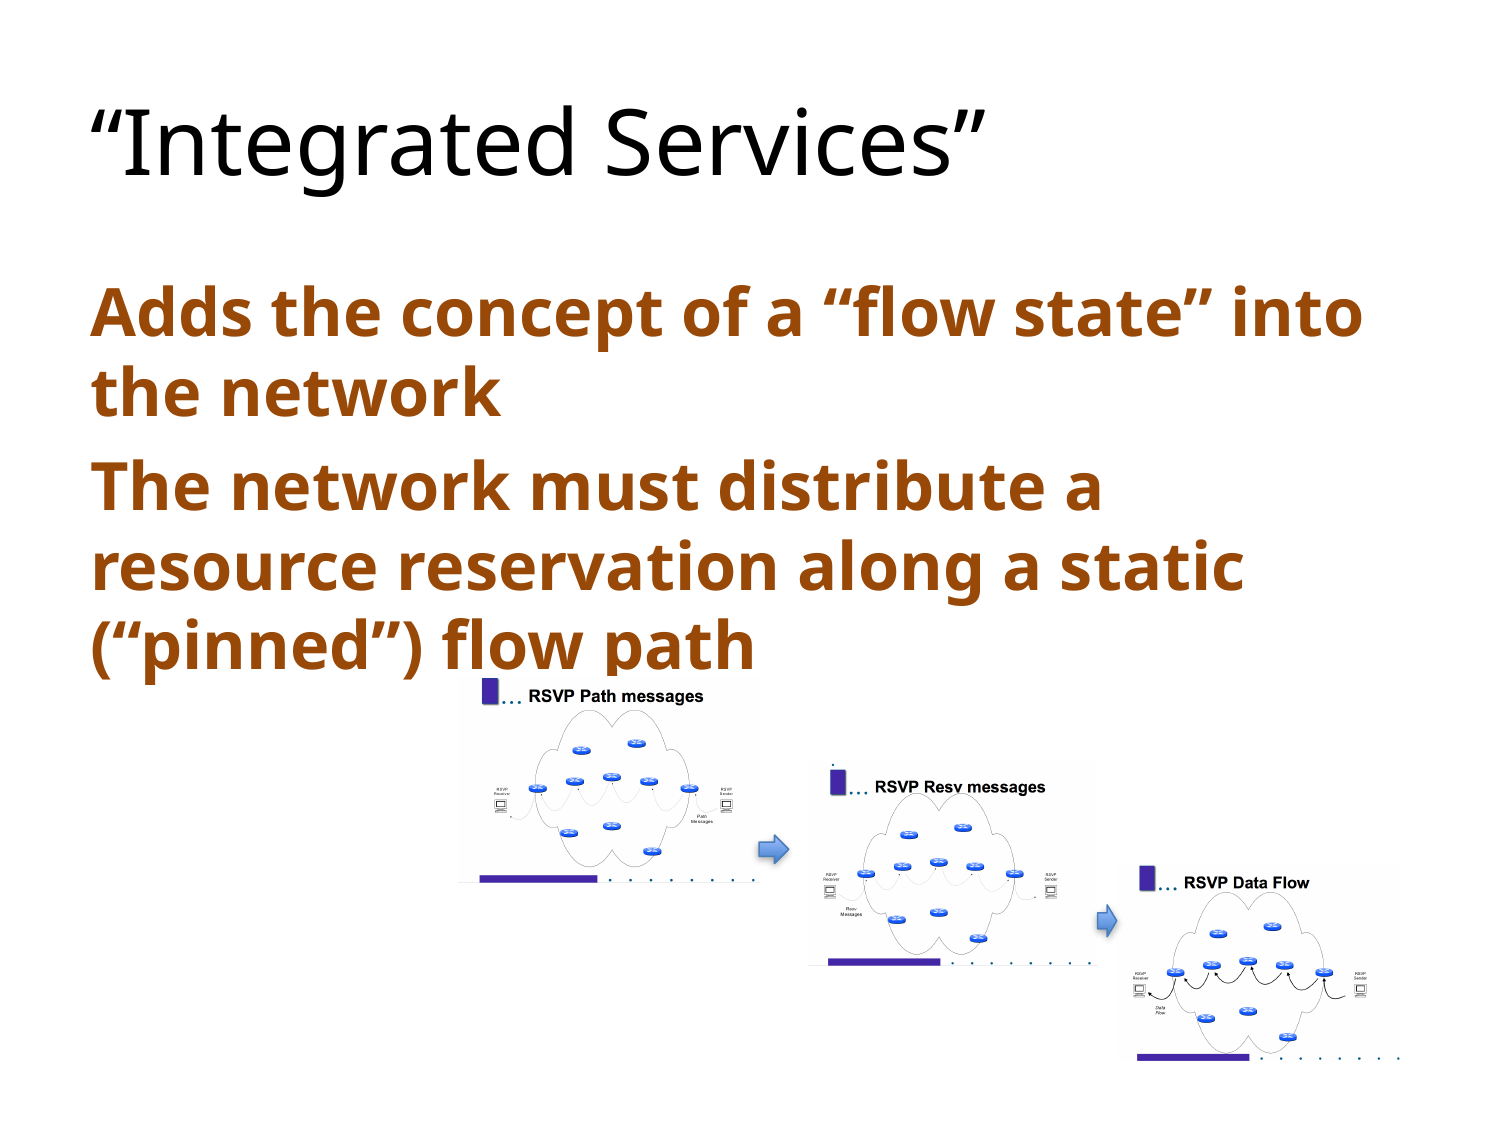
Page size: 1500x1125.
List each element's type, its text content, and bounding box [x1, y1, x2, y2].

text_box [764, 834, 790, 865]
picture [1116, 863, 1402, 1061]
picture [457, 676, 760, 884]
list Adds the concept of a “flow state” into the network The network must distribute a resource reservation along a static (“pinned”) flow path [75, 262, 1425, 1005]
text_box [1103, 904, 1111, 938]
title “Integrated Services” [75, 45, 1425, 233]
picture [808, 761, 1098, 966]
